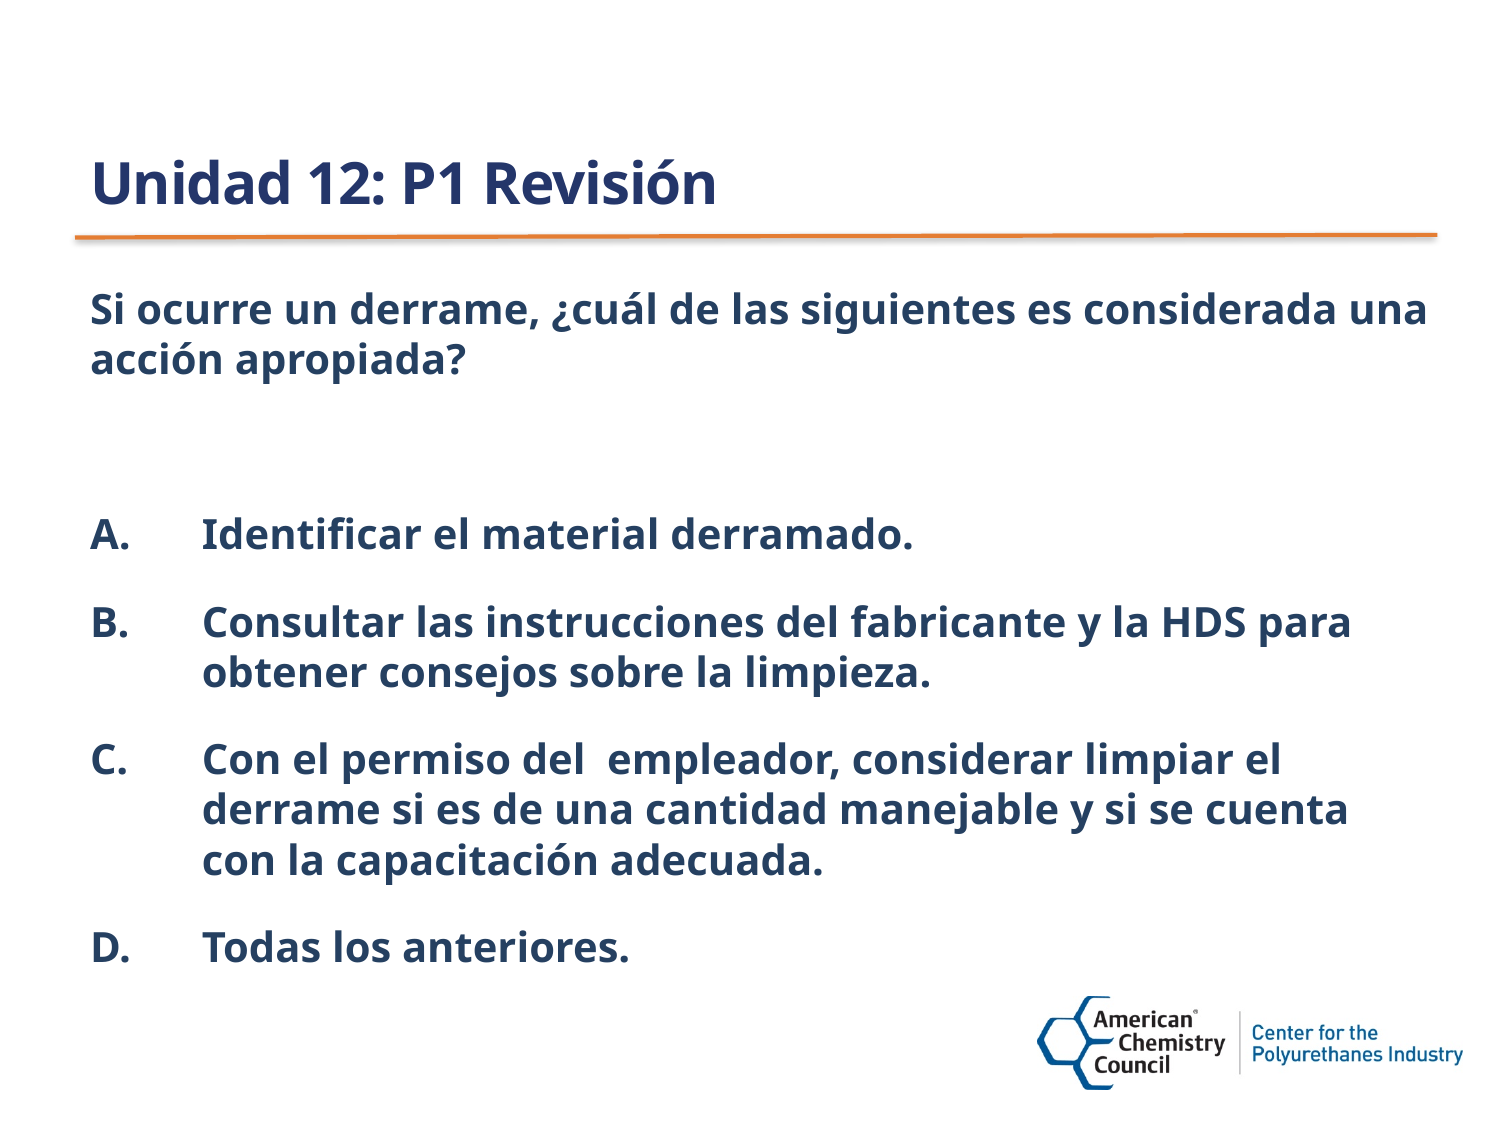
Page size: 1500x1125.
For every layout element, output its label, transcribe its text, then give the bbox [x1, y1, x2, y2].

picture [1037, 996, 1463, 1090]
title Unidad 12: P1 Revisión [75, 87, 1250, 224]
list Si ocurre un derrame, ¿cuál de las siguientes es considerada una acción apropiada? Identificar el material derramado. Consultar las instrucciones del fabricante y la HDS para obtener consejos sobre la limpieza. Con el permiso del empleador, considerar limpiar el derrame si es de una cantidad manejable y si se cuenta con la capacitación adecuada. Todas los anteriores. [75, 275, 1450, 988]
